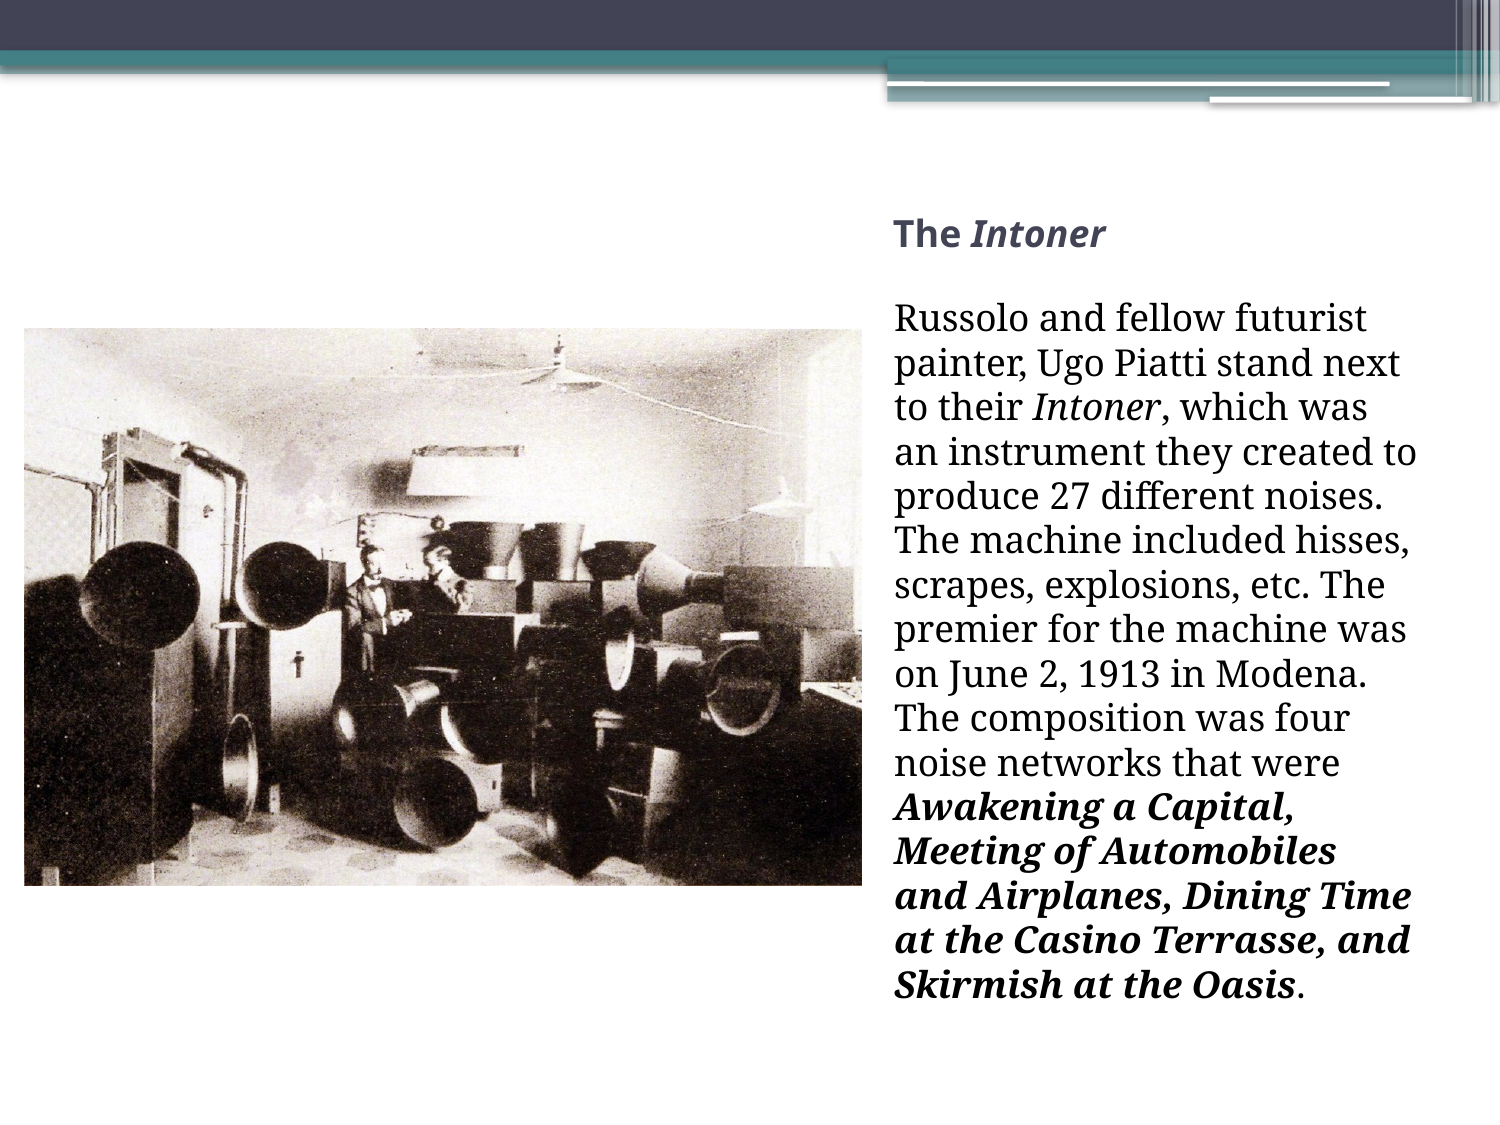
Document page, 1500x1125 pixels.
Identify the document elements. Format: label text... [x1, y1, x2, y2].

title The Intoner [878, 180, 1434, 263]
list Russolo and fellow futurist painter, Ugo Piatti stand next to their Intoner, which was an instrument they created to produce 27 different noises. The machine included hisses, scrapes, explosions, etc. The premier for the machine was on June 2, 1913 in Modena. The composition was four noise networks that were Awakening a Capital, Meeting of Automobiles and Airplanes, Dining Time at the Casino Terrasse, and Skirmish at the Oasis. [878, 287, 1434, 1088]
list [24, 328, 863, 886]
